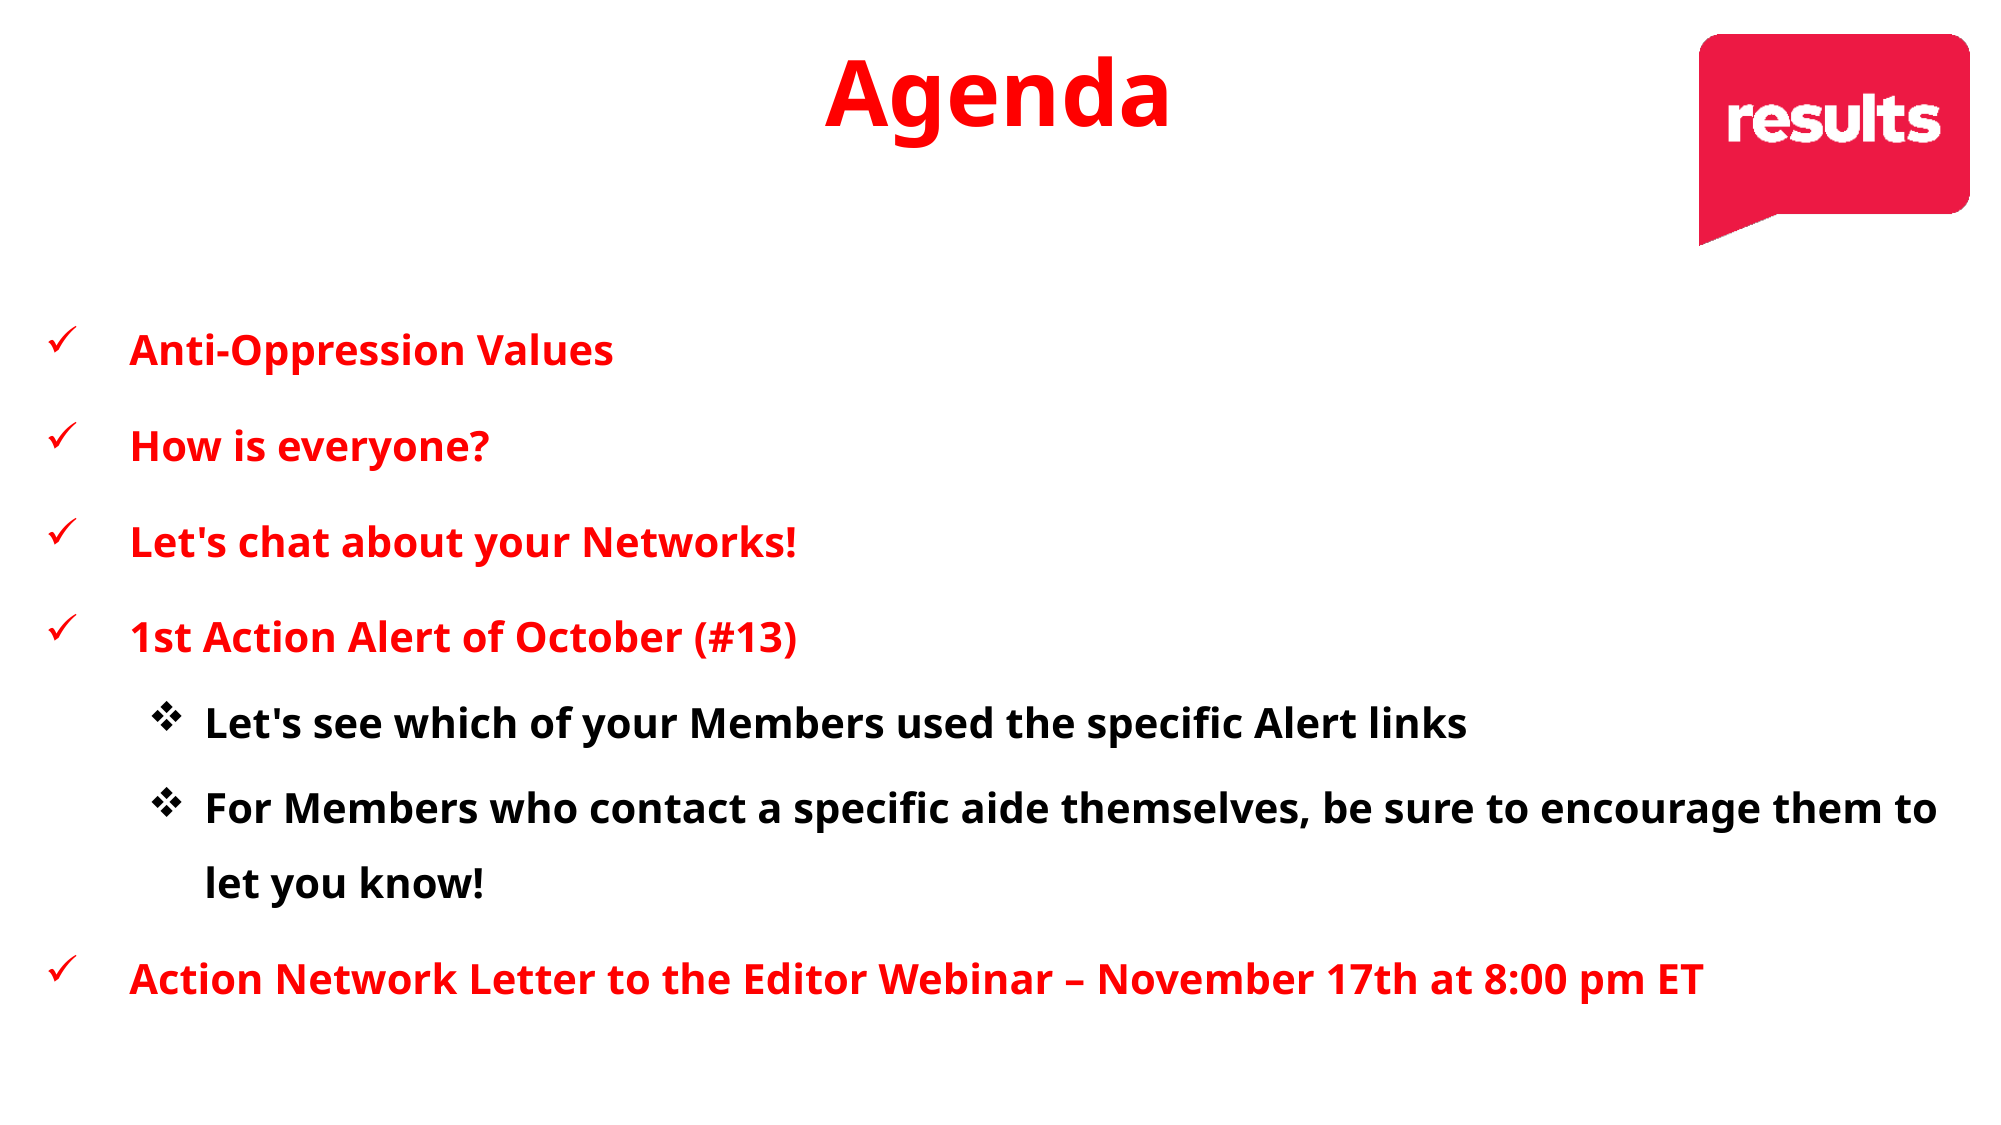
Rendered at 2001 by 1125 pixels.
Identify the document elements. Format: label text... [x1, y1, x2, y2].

list Anti-Oppression Values How is everyone? Let's chat about your Networks! 1st Action Alert of October (#13) Let's see which of your Members used the specific Alert links For Members who contact a specific aide themselves, be sure to encourage them to let you know! Action Network Letter to the Editor Webinar – November 17th at 8:00 pm ET [30, 291, 1989, 1125]
title Agenda [137, 0, 1863, 206]
picture [1699, 34, 1970, 246]
